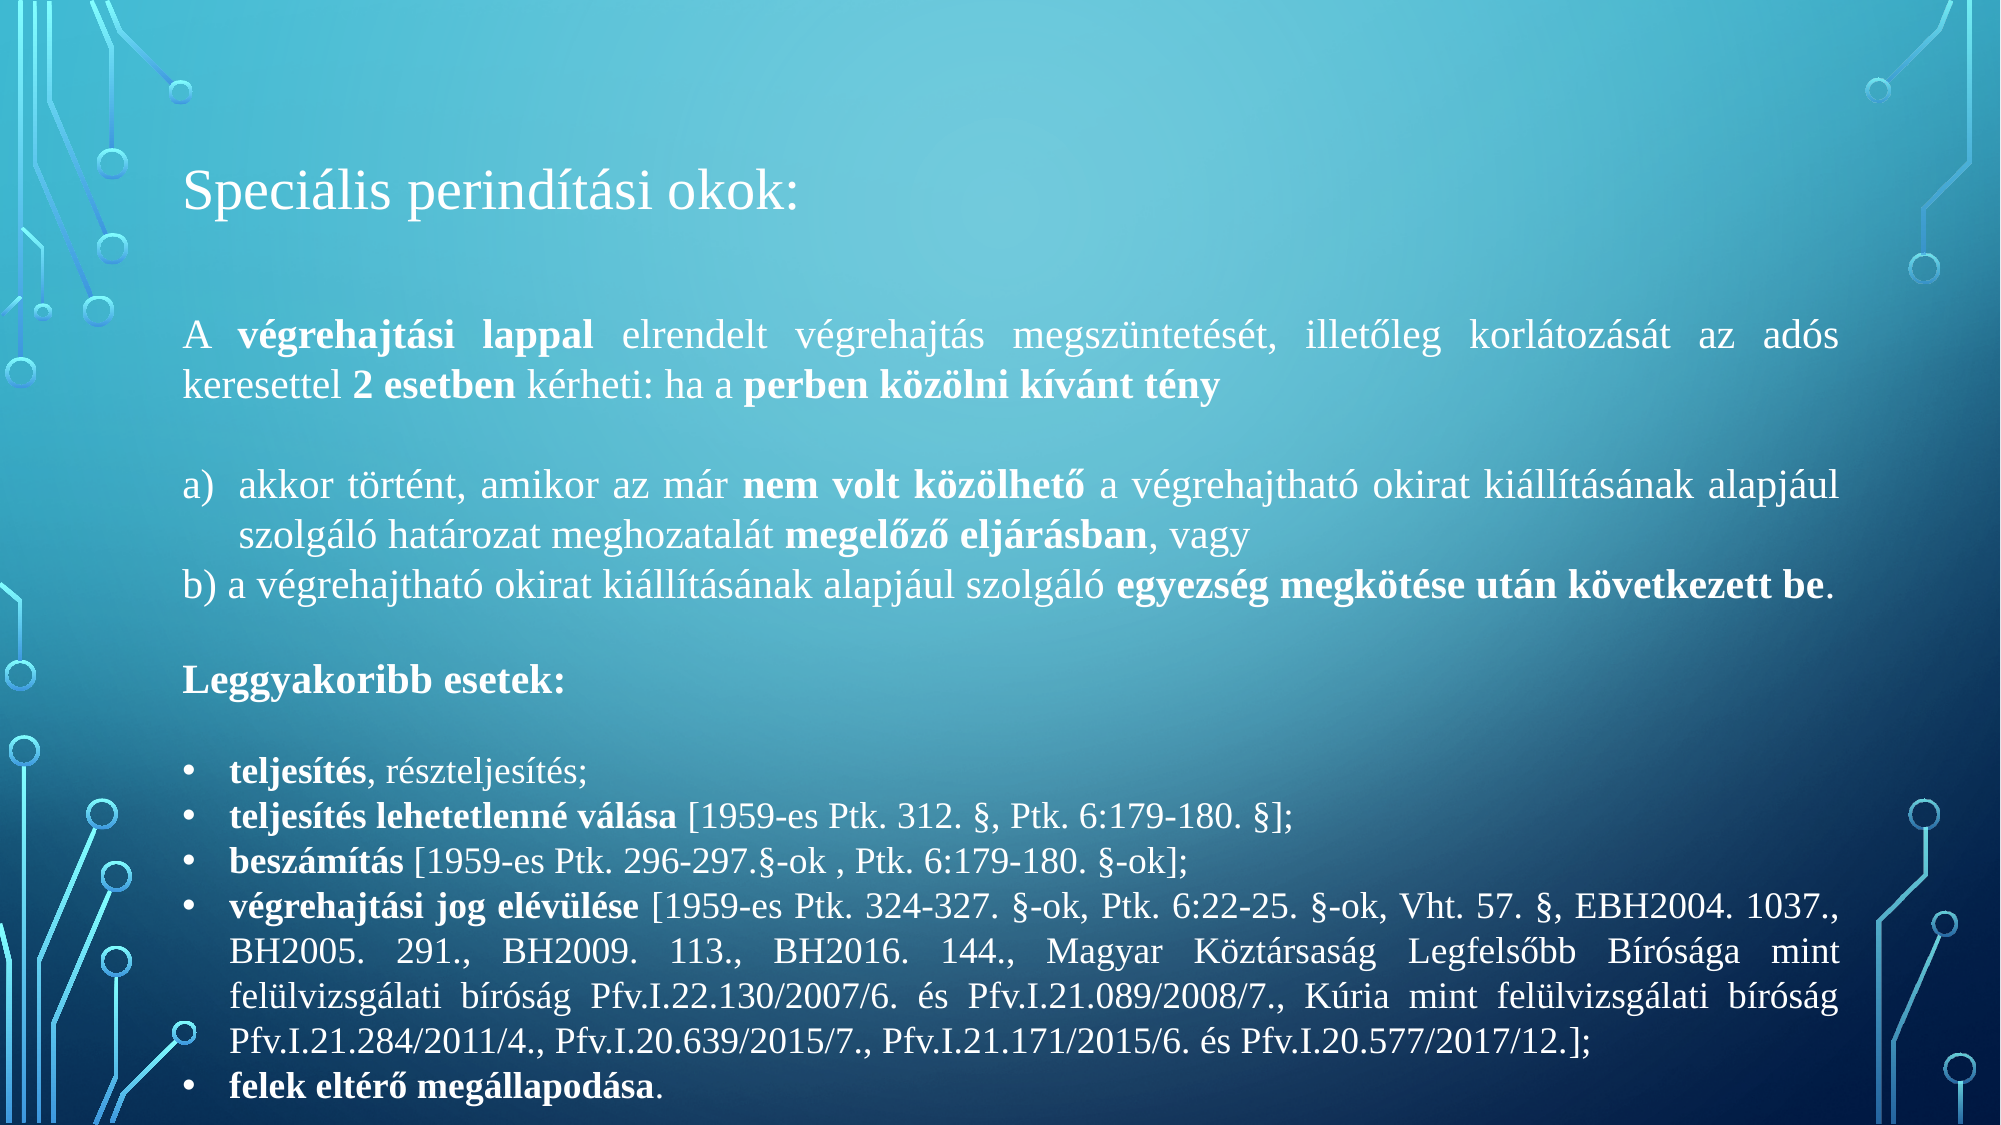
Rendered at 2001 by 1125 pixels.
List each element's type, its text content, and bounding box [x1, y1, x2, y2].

text_box Speciális perindítási okok: A végrehajtási lappal elrendelt végrehajtás megszüntetését, illetőleg korlátozását az adós keresettel 2 esetben kérheti: ha a perben közölni kívánt tény akkor történt, amikor az már nem volt közölhető a végrehajtható okirat kiállításának alapjául szolgáló határozat meghozatalát megelőző eljárásban, vagy b) a végrehajtható okirat kiállításának alapjául szolgáló egyezség megkötése után következett be. Leggyakoribb esetek: teljesítés, részteljesítés; teljesítés lehetetlenné válása [1959-es Ptk. 312. §, Ptk. 6:179-180. §]; beszámítás [1959-es Ptk. 296-297.§-ok , Ptk. 6:179-180. §-ok]; végrehajtási jog elévülése [1959-es Ptk. 324-327. §-ok, Ptk. 6:22-25. §-ok, Vht. 57. §, EBH2004. 1037., BH2005. 291., BH2009. 113., BH2016. 144., Magyar Köztársaság Legfelsőbb Bírósága mint felülvizsgálati bíróság Pfv.I.22.130/2007/6. és Pfv.I.21.089/2008/7., Kúria mint felülvizsgálati bíróság Pfv.I.21.284/2011/4., Pfv.I.20.639/2015/7., Pfv.I.21.171/2015/6. és Pfv.I.20.577/2017/12.]; felek eltérő megállapodása. [167, 144, 1856, 1125]
